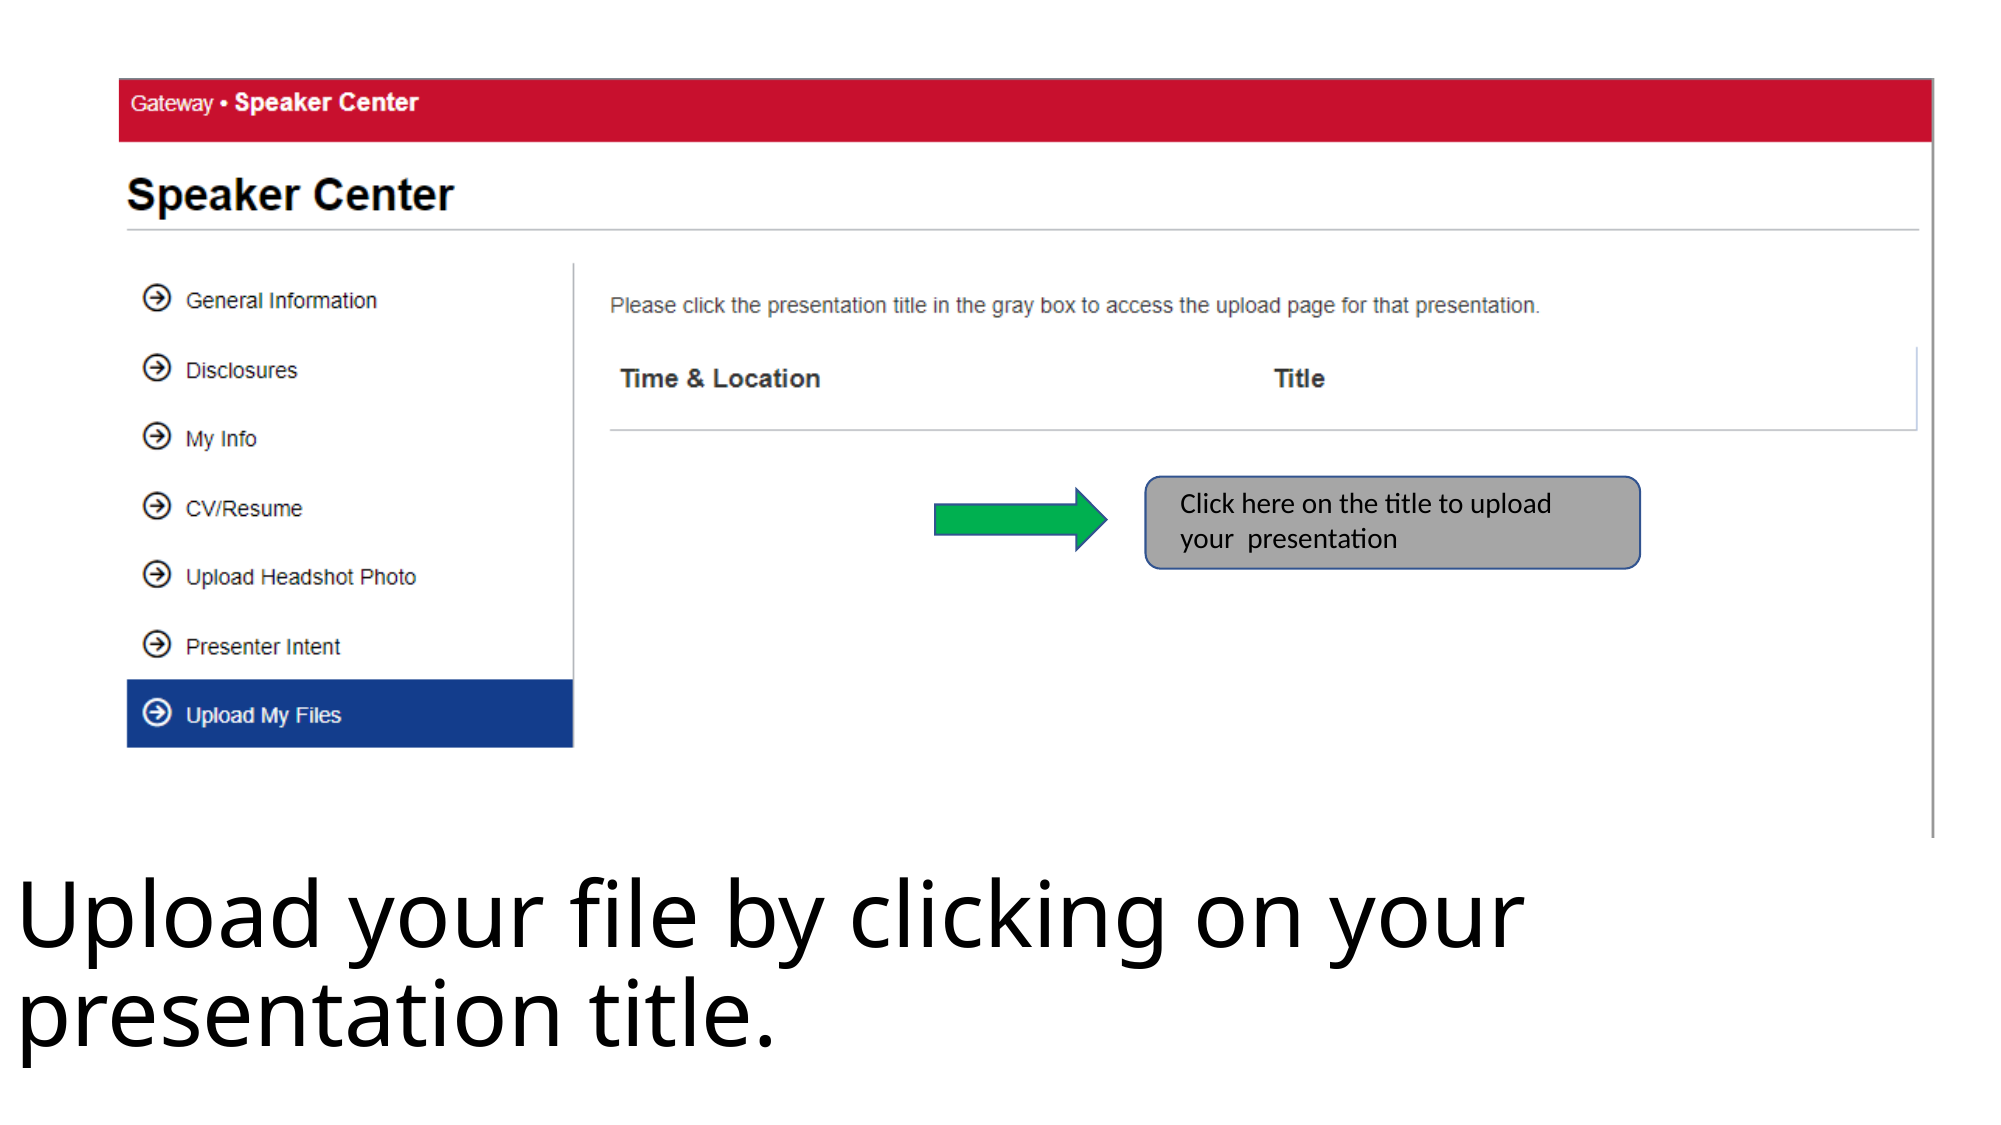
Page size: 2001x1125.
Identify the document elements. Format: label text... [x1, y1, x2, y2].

title Upload your file by clicking on your presentation title. [0, 858, 1967, 1076]
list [118, 78, 1935, 838]
